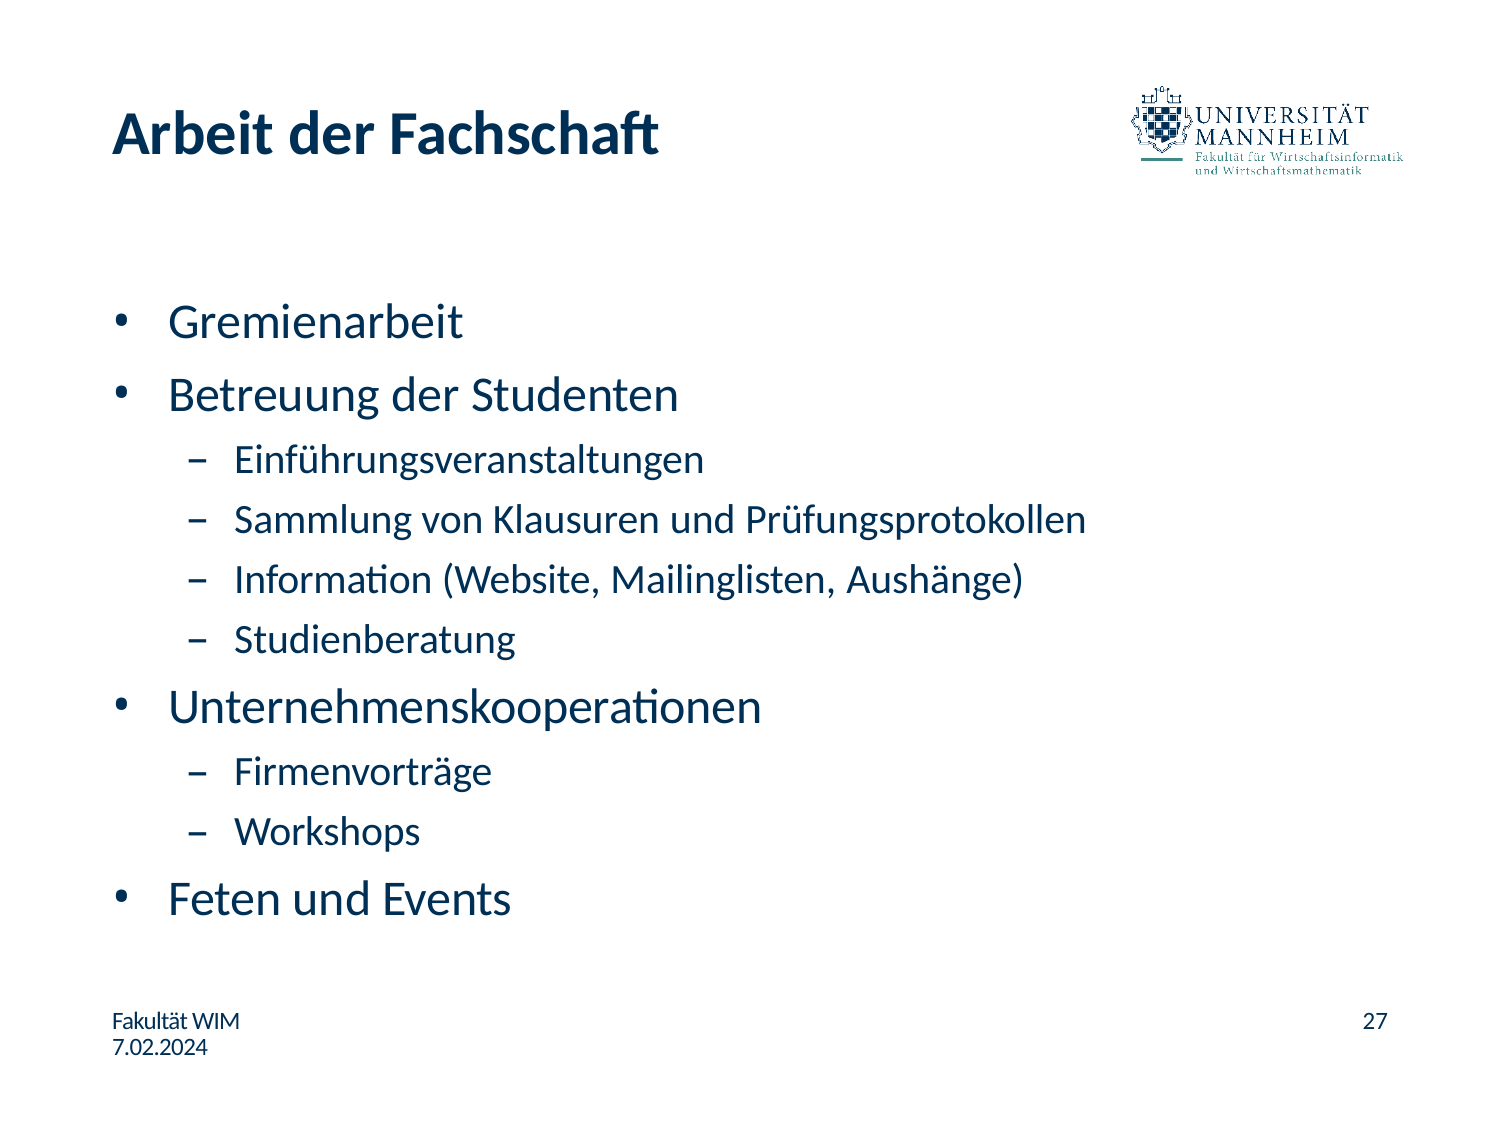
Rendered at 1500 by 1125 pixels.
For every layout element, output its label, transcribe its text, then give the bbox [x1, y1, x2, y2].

picture [1131, 86, 1403, 175]
slide_number 27 [1356, 1009, 1395, 1125]
footer Fakultät WIM 7.02.2024 [110, 1009, 251, 1125]
title Arbeit der Fachschaft [110, 89, 667, 275]
text_box Gremienarbeit Betreuung der Studenten Einführungsveranstaltungen Sammlung von Klausuren und Prüfungsprotokollen Information (Website, Mailinglisten, Aushänge) Studienberatung Unternehmenskooperationen Firmenvorträge Workshops Feten und Events [110, 275, 1094, 926]
